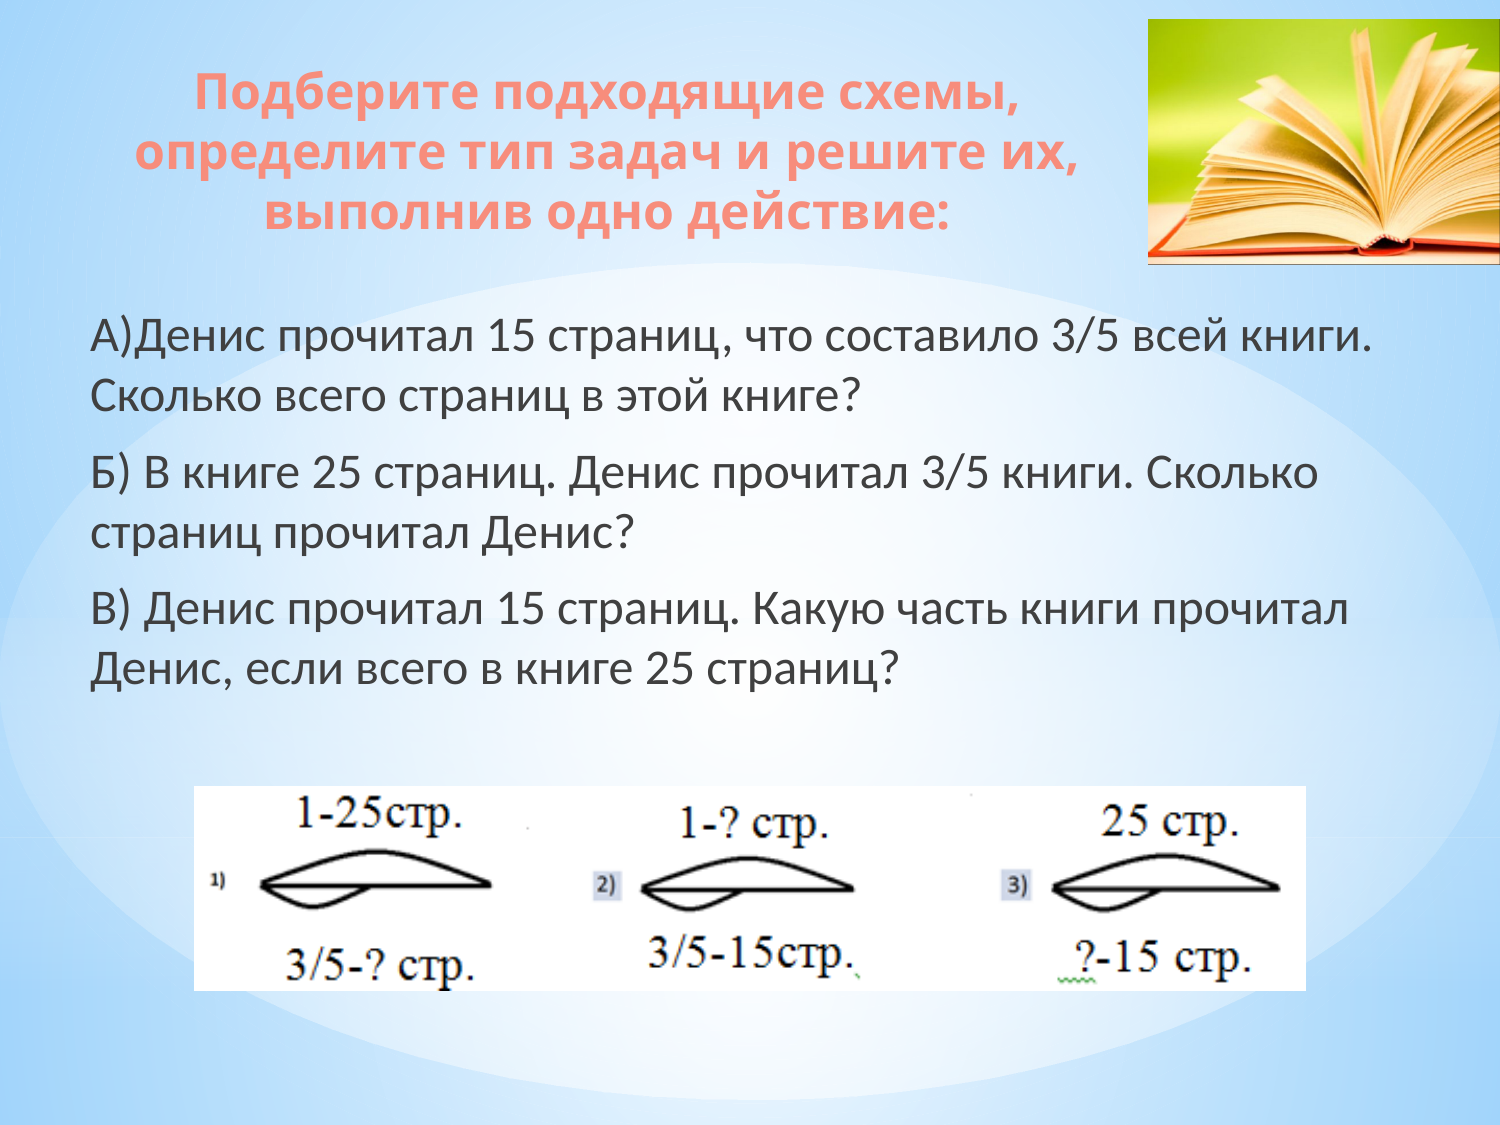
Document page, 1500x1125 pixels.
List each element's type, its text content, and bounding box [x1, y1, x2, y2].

list А)Денис прочитал 15 страниц, что составило 3/5 всей книги. Сколько всего страниц в этой книге? Б) В книге 25 страниц. Денис прочитал 3/5 книги. Сколько страниц прочитал Денис? В) Денис прочитал 15 страниц. Какую часть книги прочитал Денис, если всего в книге 25 страниц? [75, 294, 1425, 1115]
picture [194, 786, 1306, 991]
title Подберите подходящие схемы, определите тип задач и решите их, выполнив одно действие: [73, 51, 1142, 201]
picture [1148, 18, 1500, 265]
